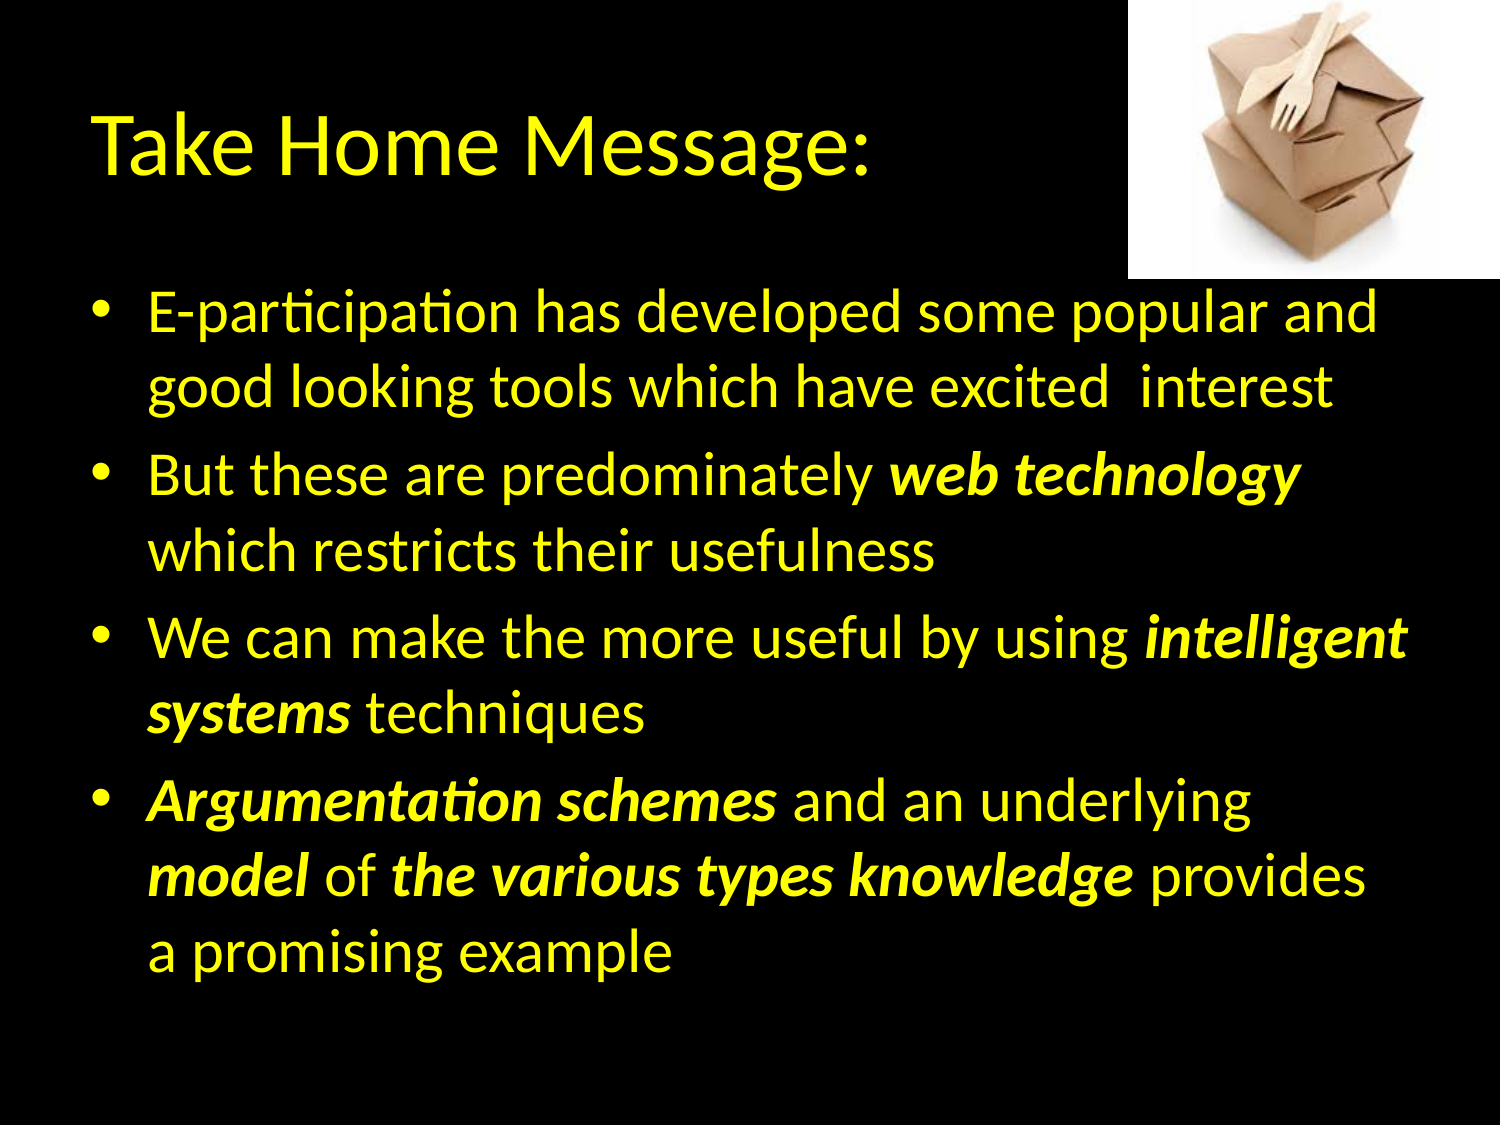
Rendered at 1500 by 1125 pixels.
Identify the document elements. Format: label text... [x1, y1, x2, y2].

list E-participation has developed some popular and good looking tools which have excited interest But these are predominately web technology which restricts their usefulness We can make the more useful by using intelligent systems techniques Argumentation schemes and an underlying model of the various types knowledge provides a promising example [75, 262, 1425, 1005]
picture [1127, 0, 1500, 279]
title Take Home Message: [75, 45, 1122, 233]
